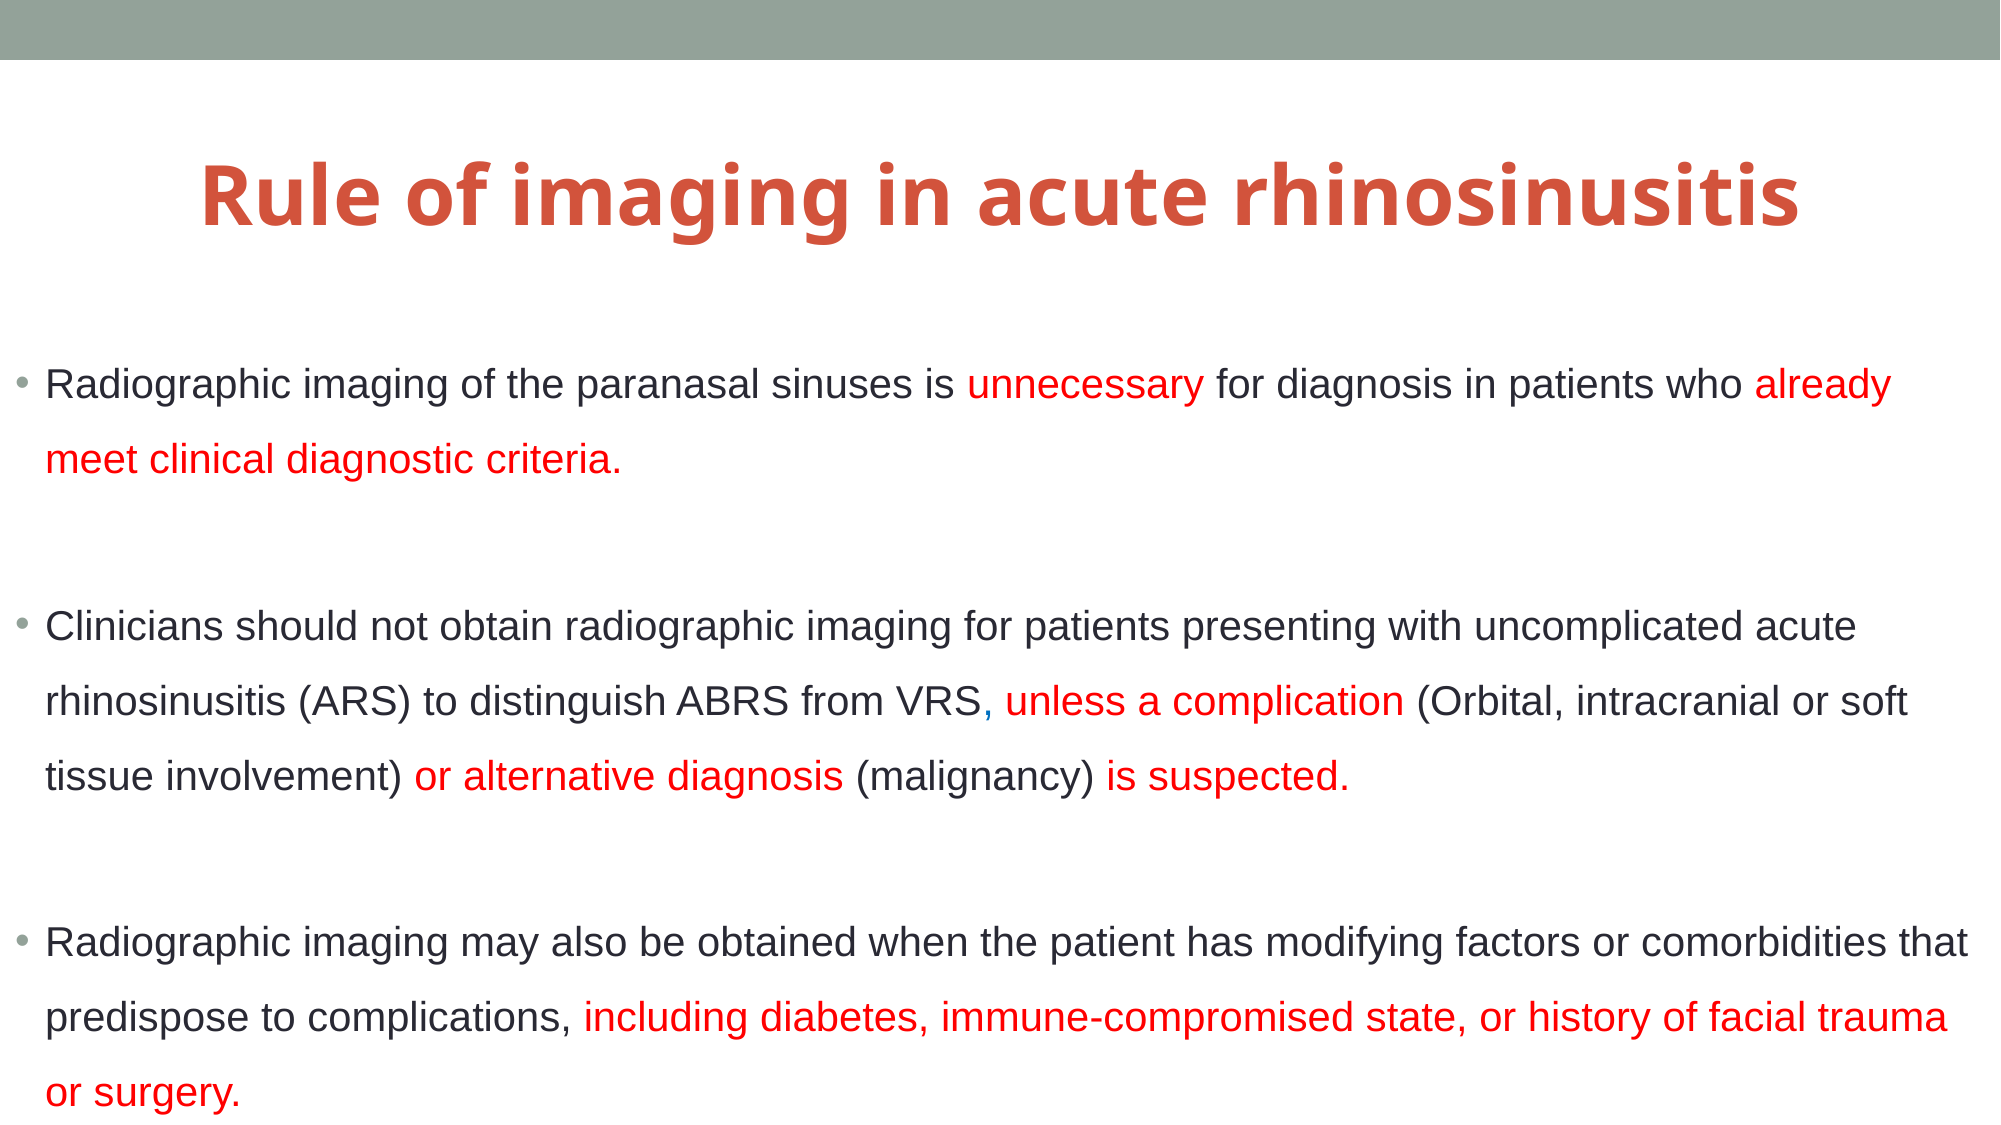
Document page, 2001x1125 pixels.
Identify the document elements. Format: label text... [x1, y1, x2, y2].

title Rule of imaging in acute rhinosinusitis [175, 60, 1826, 324]
list Radiographic imaging of the paranasal sinuses is unnecessary for diagnosis in patients who already meet clinical diagnostic criteria. Clinicians should not obtain radiographic imaging for patients presenting with uncomplicated acute rhinosinusitis (ARS) to distinguish ABRS from VRS, unless a complication (Orbital, intracranial or soft tissue involvement) or alternative diagnosis (malignancy) is suspected. Radiographic imaging may also be obtained when the patient has modifying factors or comorbidities that predispose to complications, including diabetes, immune-compromised state, or history of facial trauma or surgery. [0, 324, 2000, 1125]
